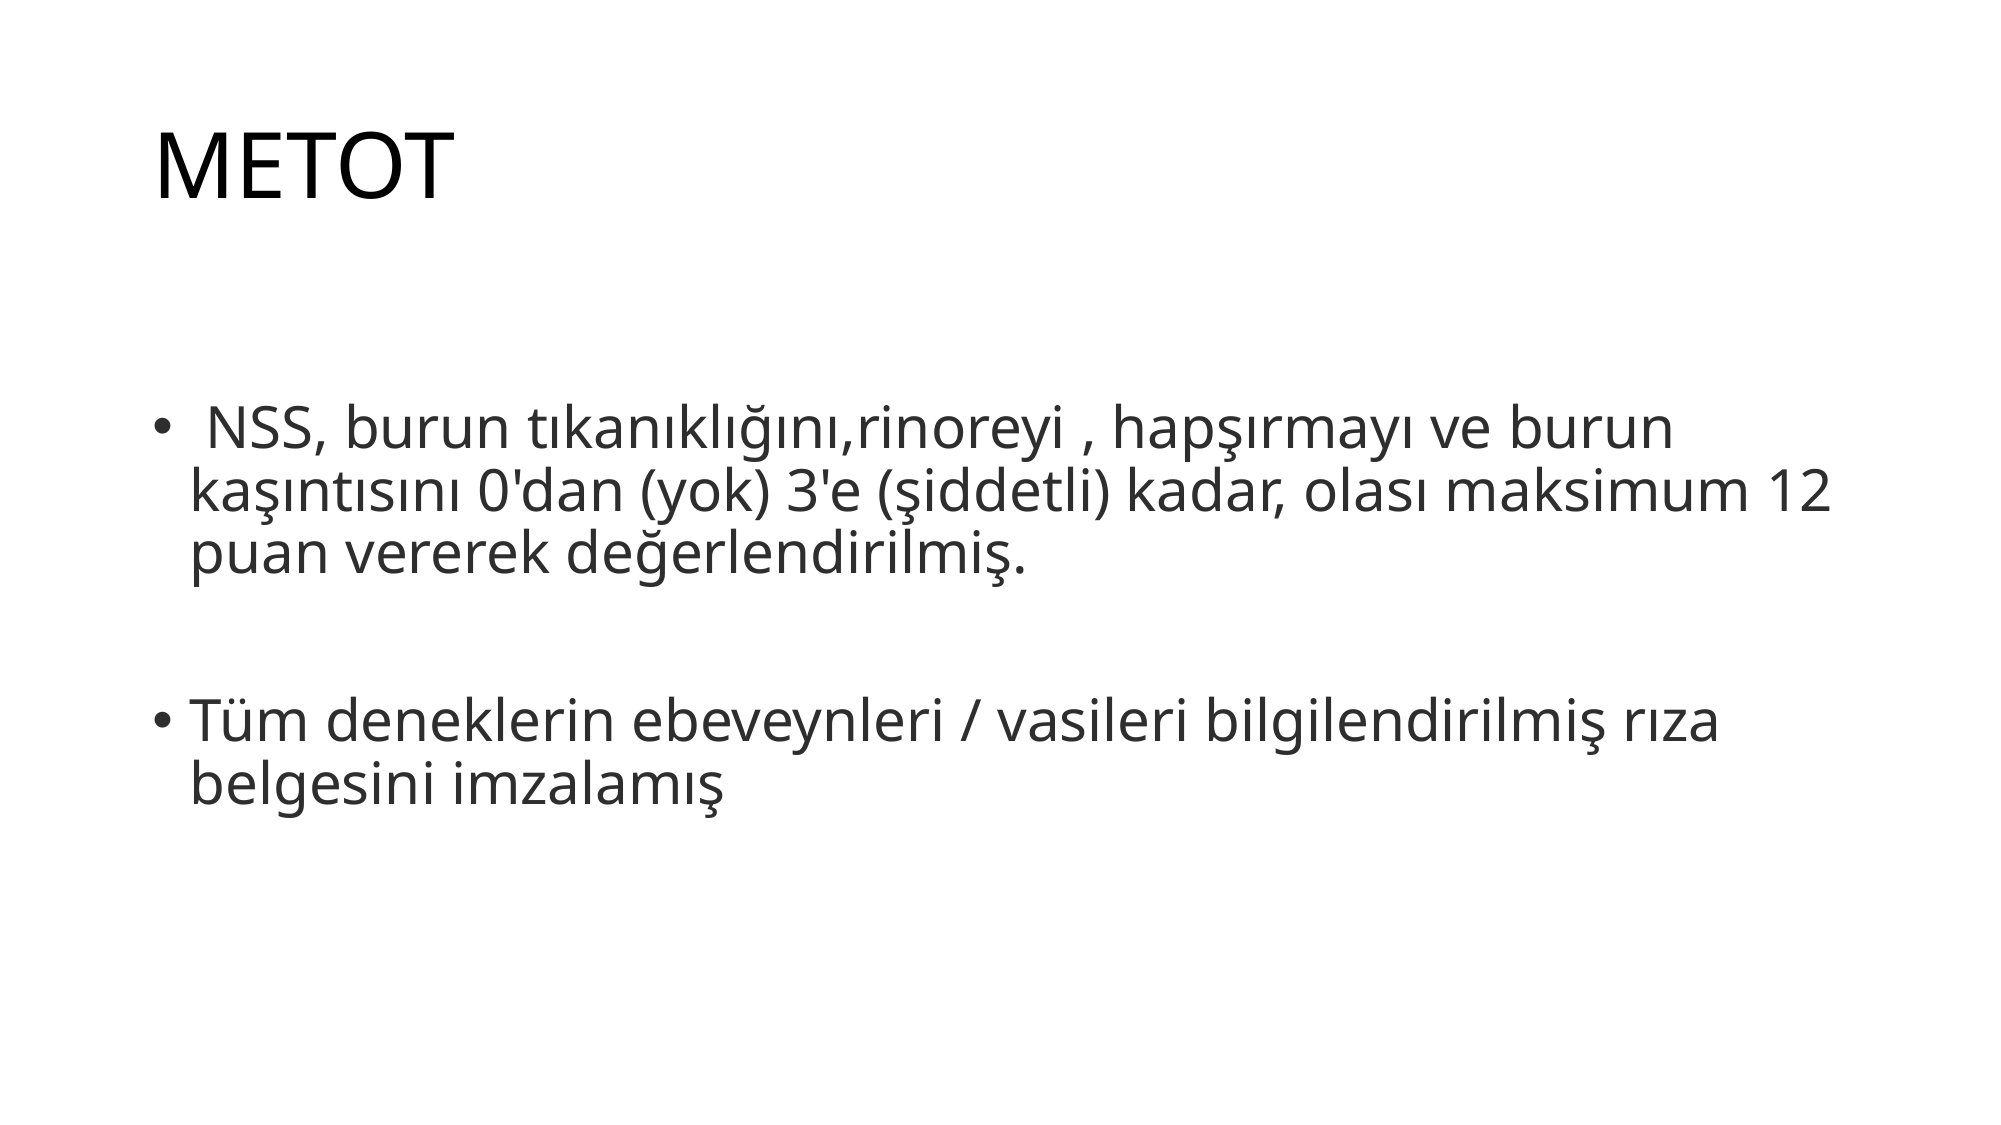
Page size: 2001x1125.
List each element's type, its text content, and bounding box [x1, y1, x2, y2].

list NSS, burun tıkanıklığını,rinoreyi , hapşırmayı ve burun kaşıntısını 0'dan (yok) 3'e (şiddetli) kadar, olası maksimum 12 puan vererek değerlendirilmiş. Tüm deneklerin ebeveynleri / vasileri bilgilendirilmiş rıza belgesini imzalamış [137, 299, 1863, 1014]
title METOT [137, 59, 1863, 278]
